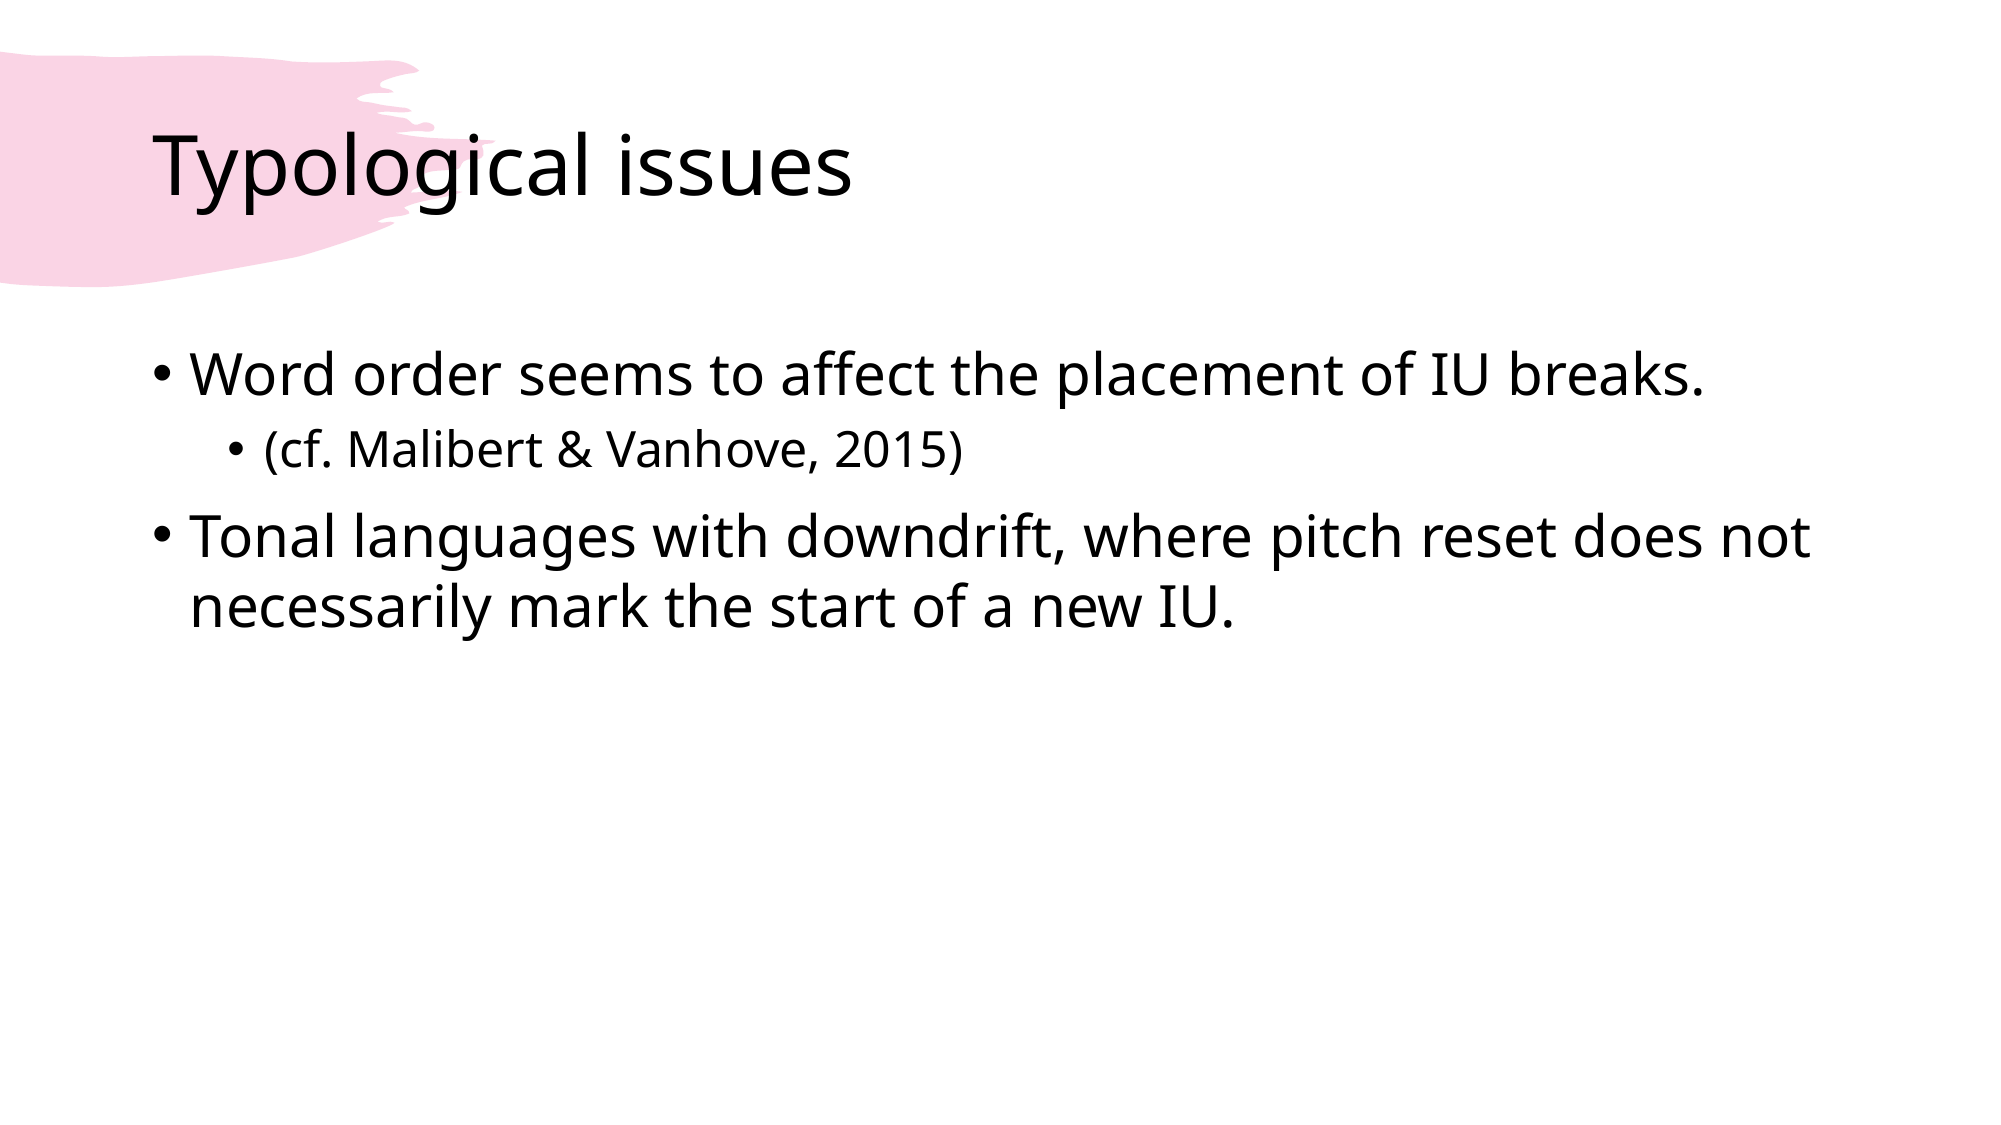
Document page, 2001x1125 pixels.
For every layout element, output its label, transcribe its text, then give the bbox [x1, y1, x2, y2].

title Typological issues [137, 59, 1863, 278]
list Word order seems to affect the placement of IU breaks. (cf. Malibert & Vanhove, 2015) Tonal languages with downdrift, where pitch reset does not necessarily mark the start of a new IU. [137, 329, 1863, 1013]
